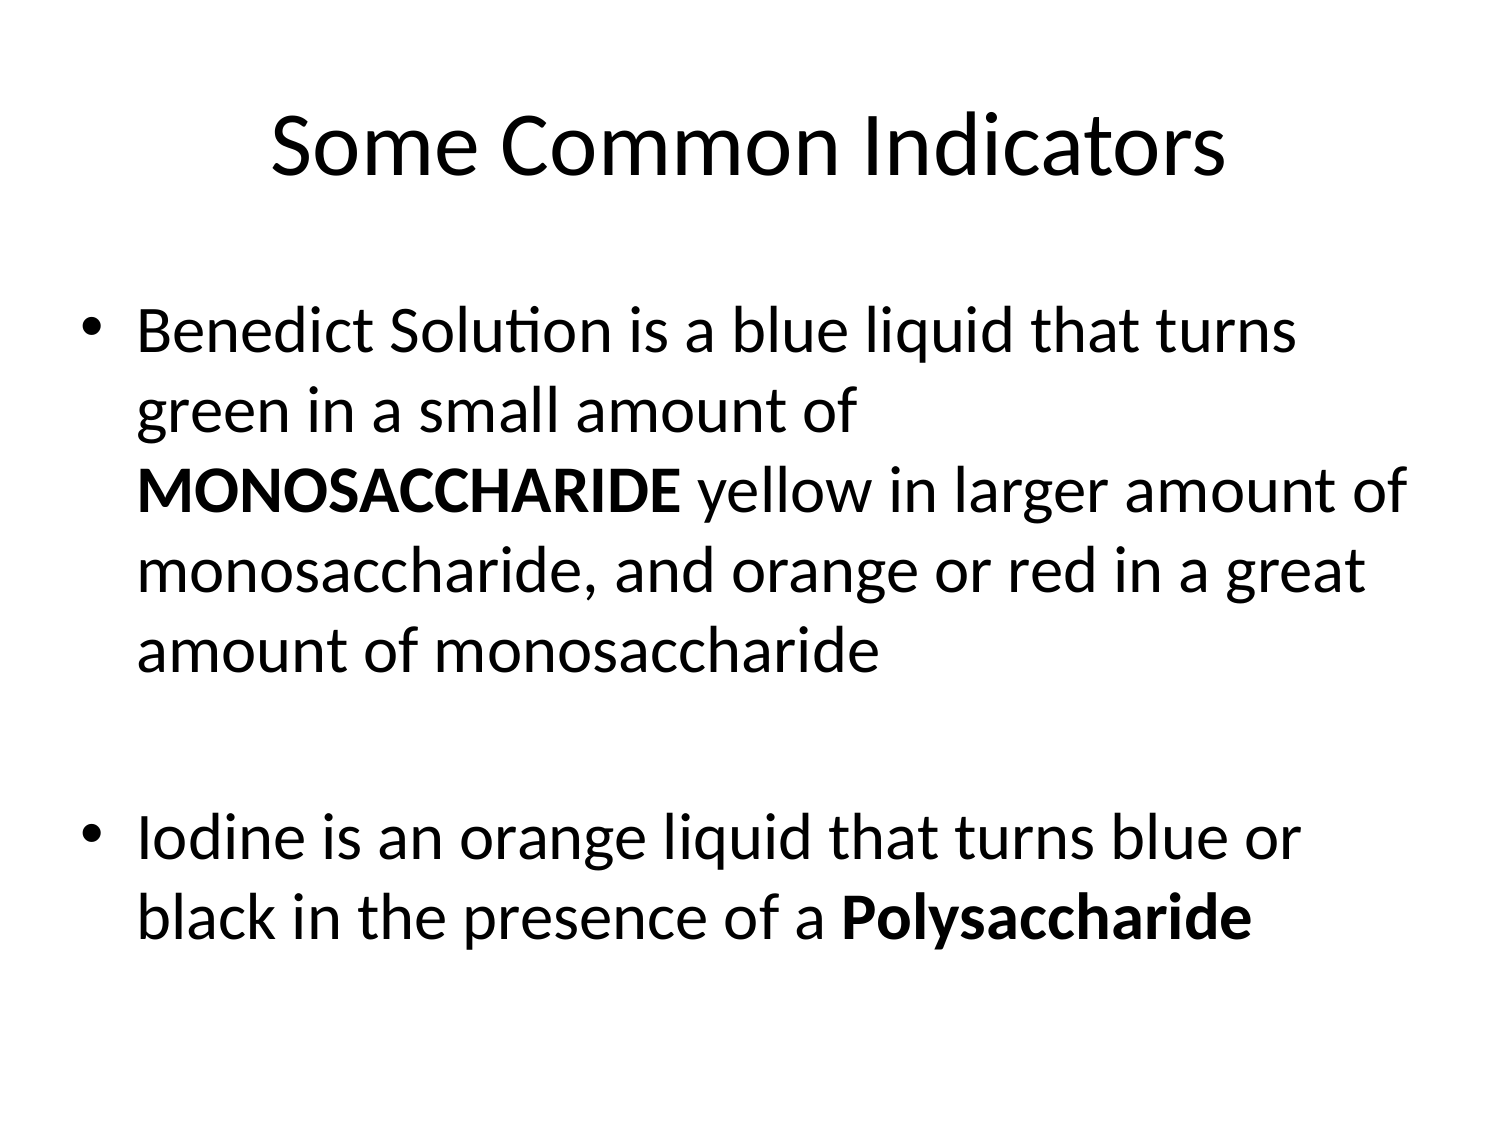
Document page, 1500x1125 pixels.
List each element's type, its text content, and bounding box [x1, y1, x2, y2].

title Some Common Indicators [75, 45, 1425, 184]
list Benedict Solution is a blue liquid that turns green in a small amount of MONOSACCHARIDE yellow in larger amount of monosaccharide, and orange or red in a great amount of monosaccharide Iodine is an orange liquid that turns blue or black in the presence of a Polysaccharide [64, 184, 1425, 1005]
